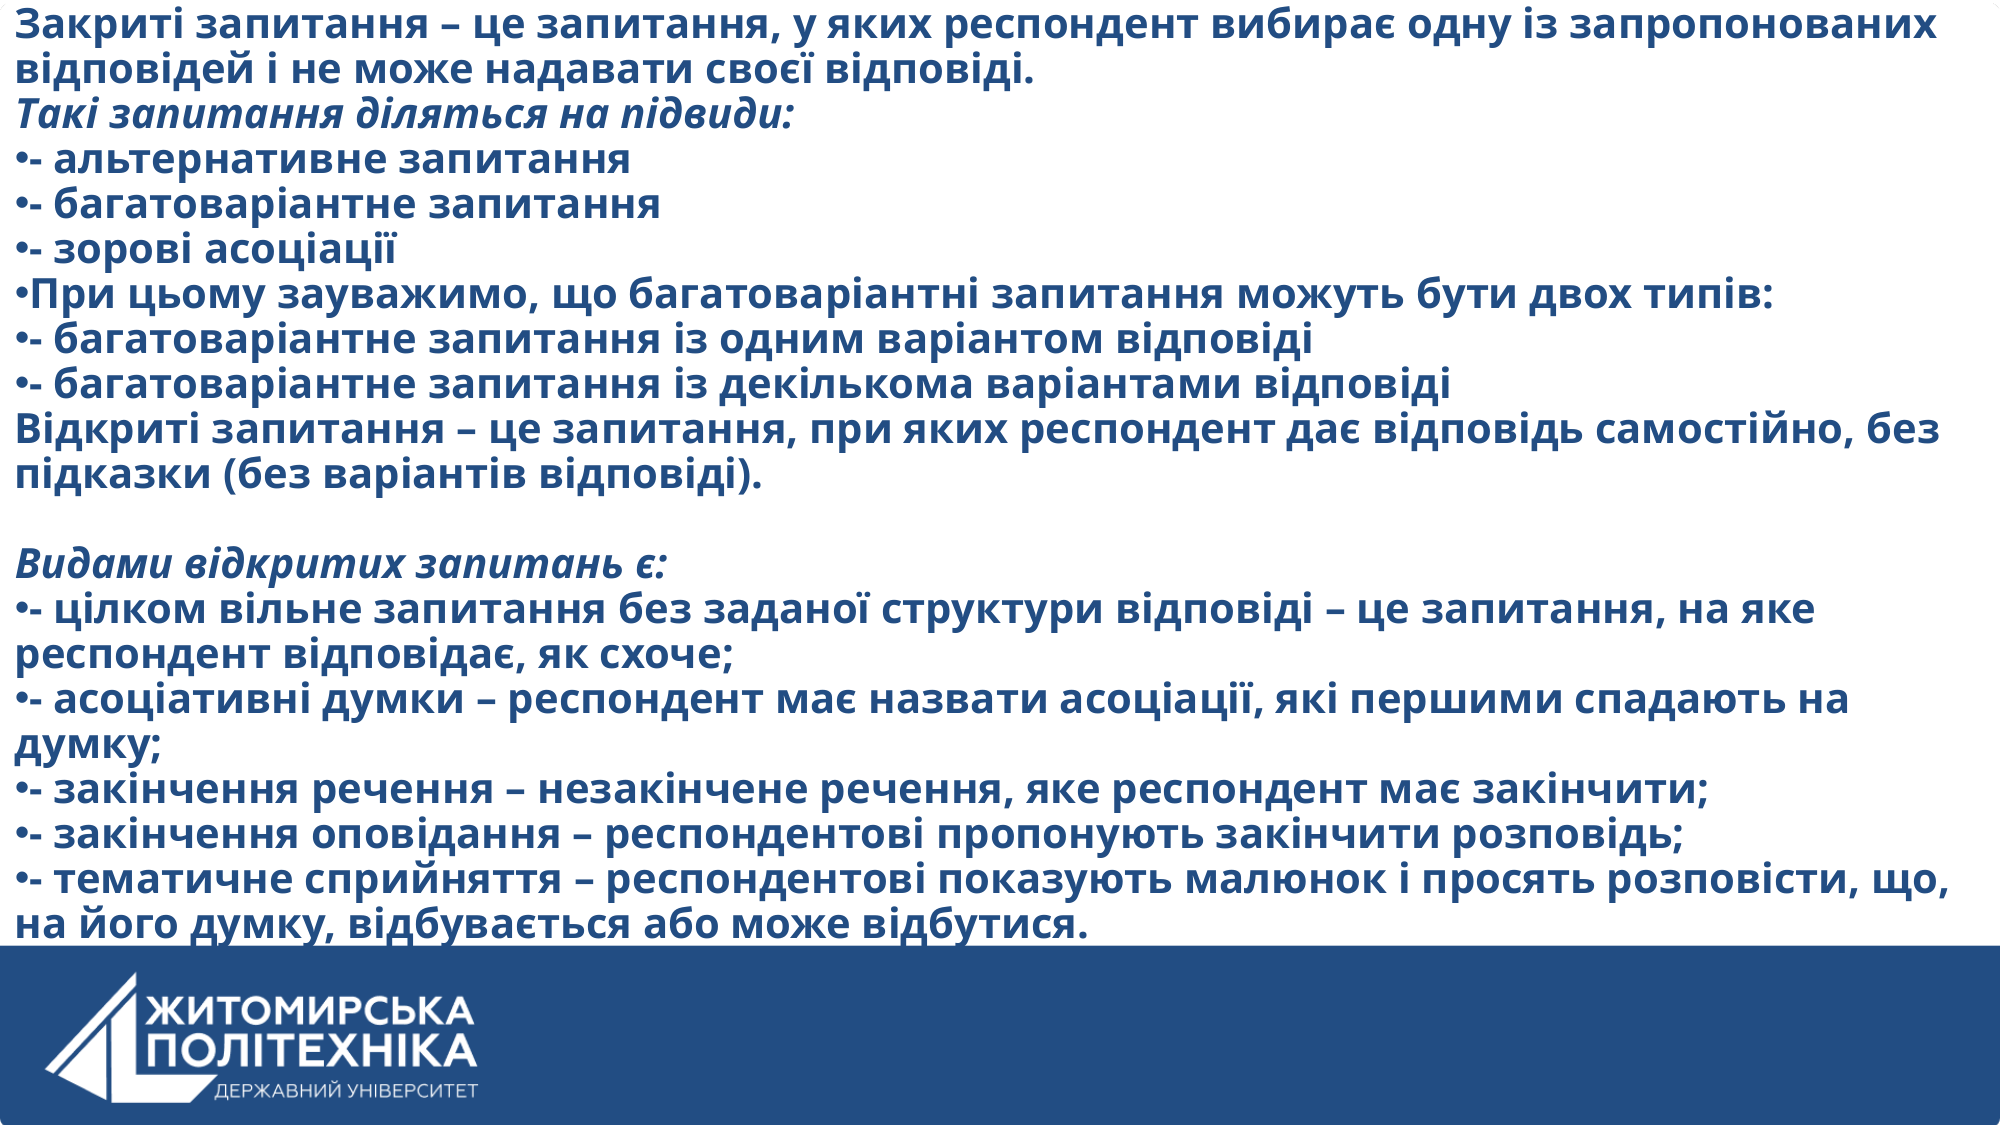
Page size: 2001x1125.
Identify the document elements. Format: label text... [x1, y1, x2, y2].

list Закриті запитання – це запитання, у яких респондент вибирає одну із запропонованих відповідей і не може надавати своєї відповіді. Такі запитання діляться на підвиди: - альтернативне запитання - багатоваріантне запитання - зорові асоціації При цьому зауважимо, що багатоваріантні запитання можуть бути двох типів: - багатоваріантне запитання із одним варіантом відповіді - багатоваріантне запитання із декількома варіантами відповіді Відкриті запитання – це запитання, при яких респондент дає відповідь самостійно, без підказки (без варіантів відповіді). Видами відкритих запитань є: - цілком вільне запитання без заданої структури відповіді – це запитання, на яке респондент відповідає, як схоче; - асоціативні думки – респондент має назвати асоціації, які першими спадають на думку; - закінчення речення – незакінчене речення, яке респондент має закінчити; - закінчення оповідання – респондентові пропонують закінчити розповідь; - тематичне сприйняття – респондентові показують малюнок і просять розповісти, що, на його думку, відбувається або може відбутися. [0, 0, 2000, 913]
picture [0, 913, 2000, 1125]
